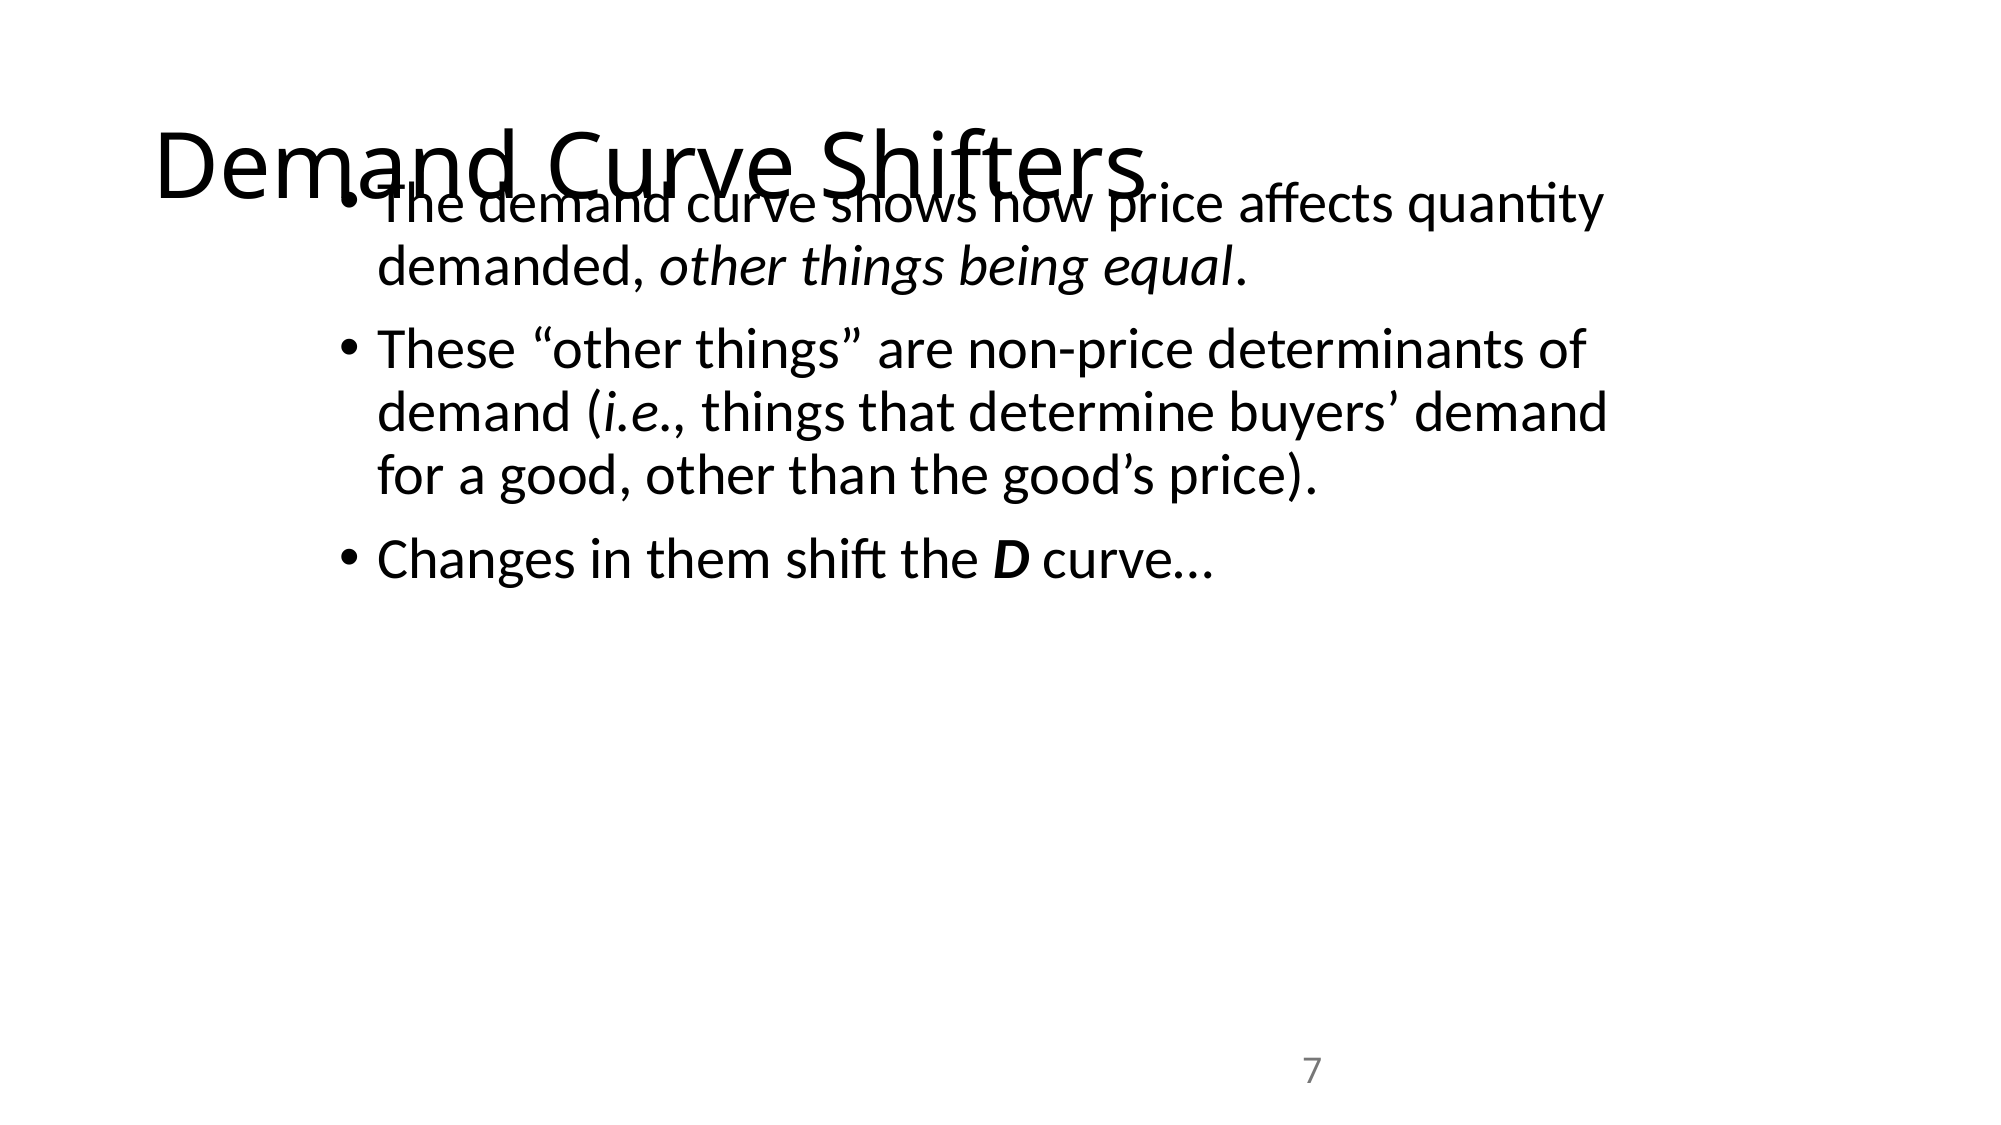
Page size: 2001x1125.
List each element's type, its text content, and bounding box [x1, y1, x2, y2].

list The demand curve shows how price affects quantity demanded, other things being equal. These “other things” are non-price determinants of demand (i.e., things that determine buyers’ demand for a good, other than the good’s price). Changes in them shift the D curve… [324, 164, 1675, 1038]
title Demand Curve Shifters [137, 59, 1863, 278]
slide_number 7 [662, 1042, 1338, 1103]
